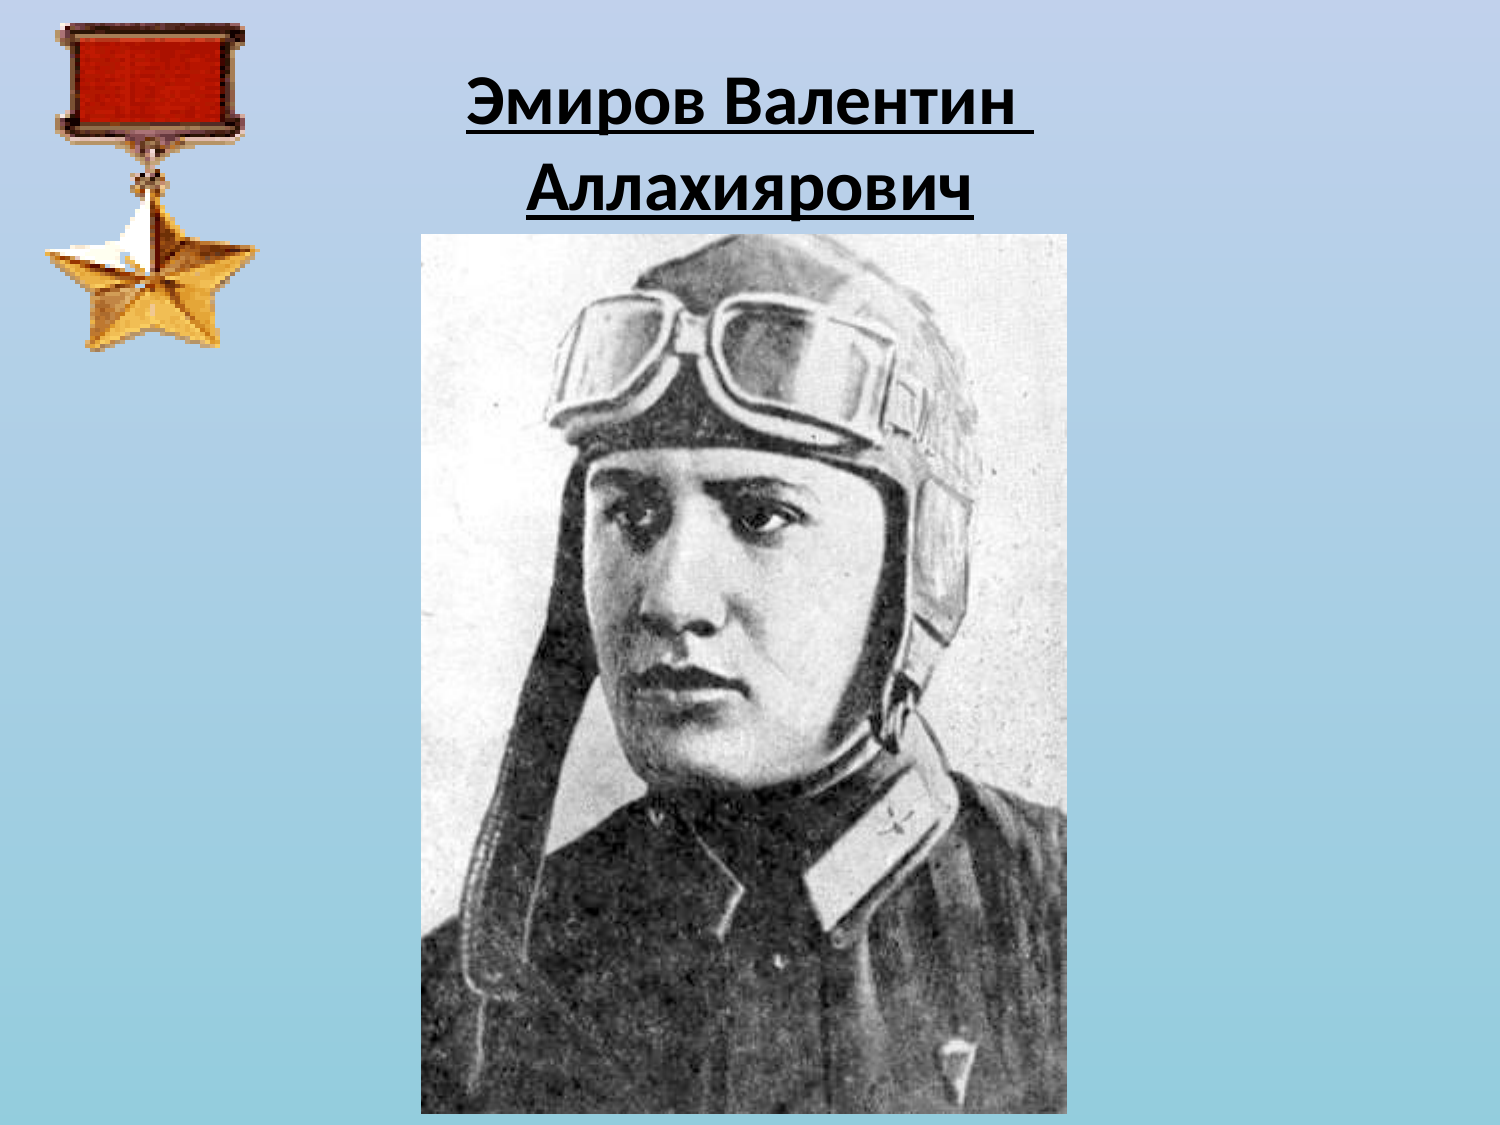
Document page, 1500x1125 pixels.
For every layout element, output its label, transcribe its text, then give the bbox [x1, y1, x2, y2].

picture [34, 23, 270, 364]
title Эмиров Валентин Аллахиярович [275, 45, 1425, 233]
picture [421, 234, 1067, 1114]
